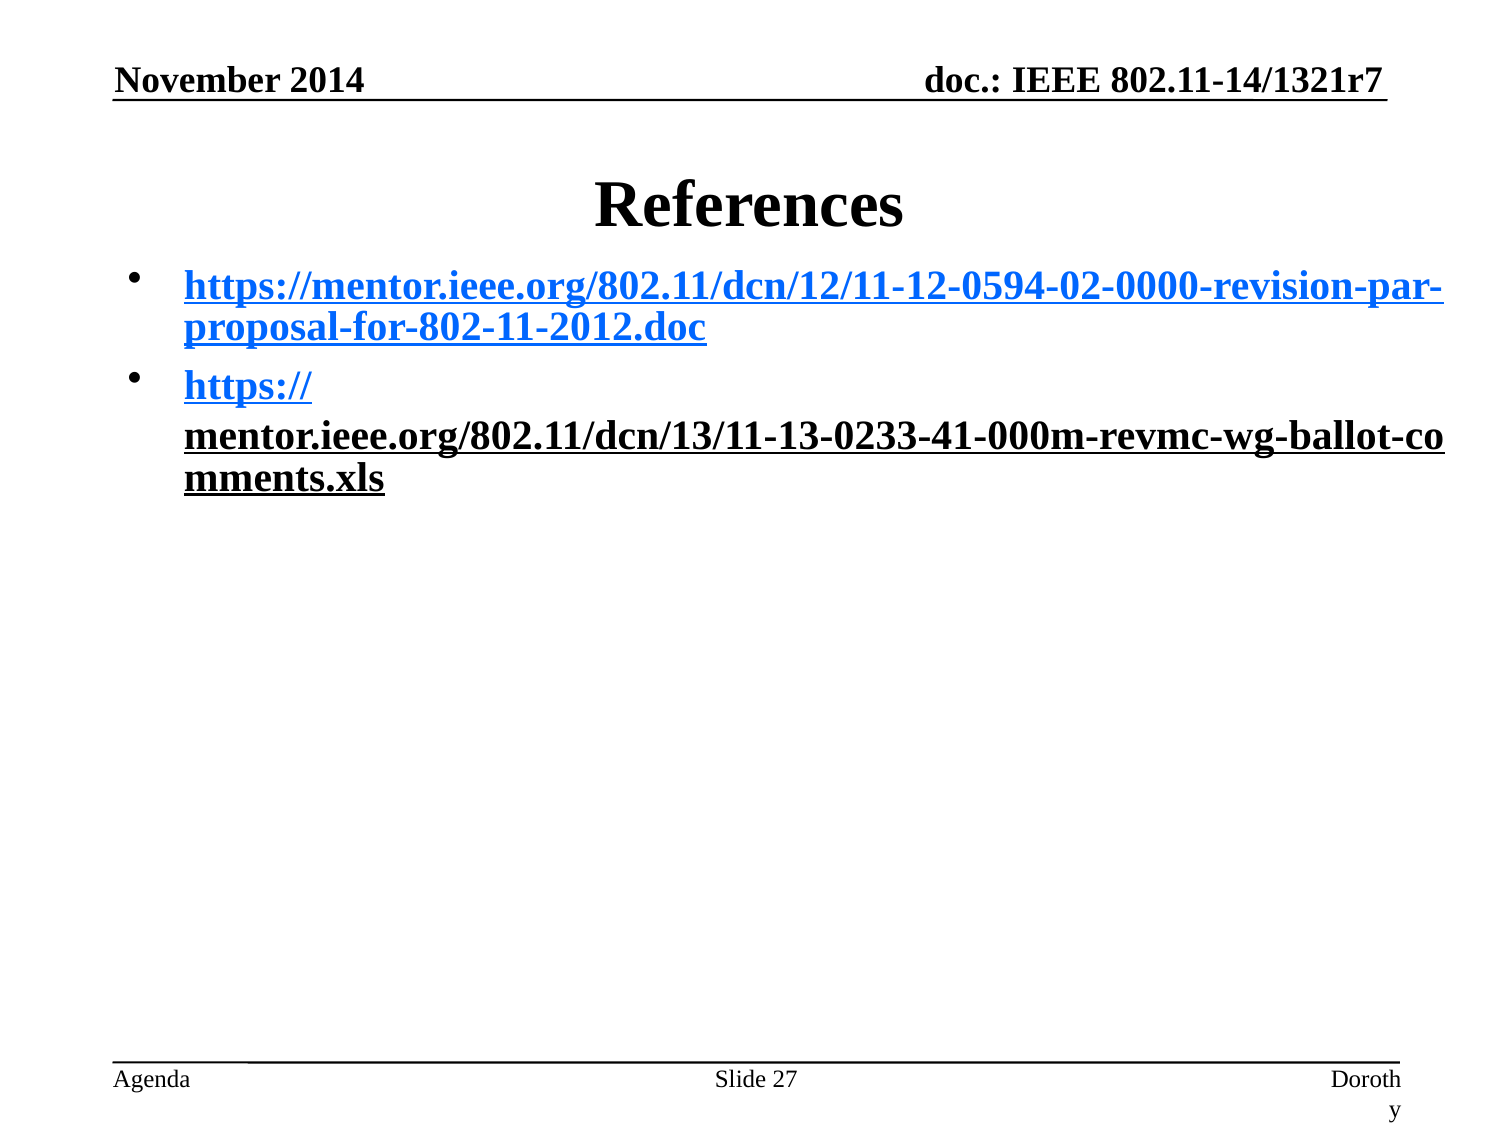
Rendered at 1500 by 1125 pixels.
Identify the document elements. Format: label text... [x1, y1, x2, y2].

title References [112, 112, 1388, 249]
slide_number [114, 54, 425, 100]
list https://mentor.ieee.org/802.11/dcn/12/11-12-0594-02-0000-revision-par-proposal-for-802-11-2012.doc https://mentor.ieee.org/802.11/dcn/13/11-13-0233-41-000m-revmc-wg-ballot-comments.xls [112, 249, 1463, 1125]
